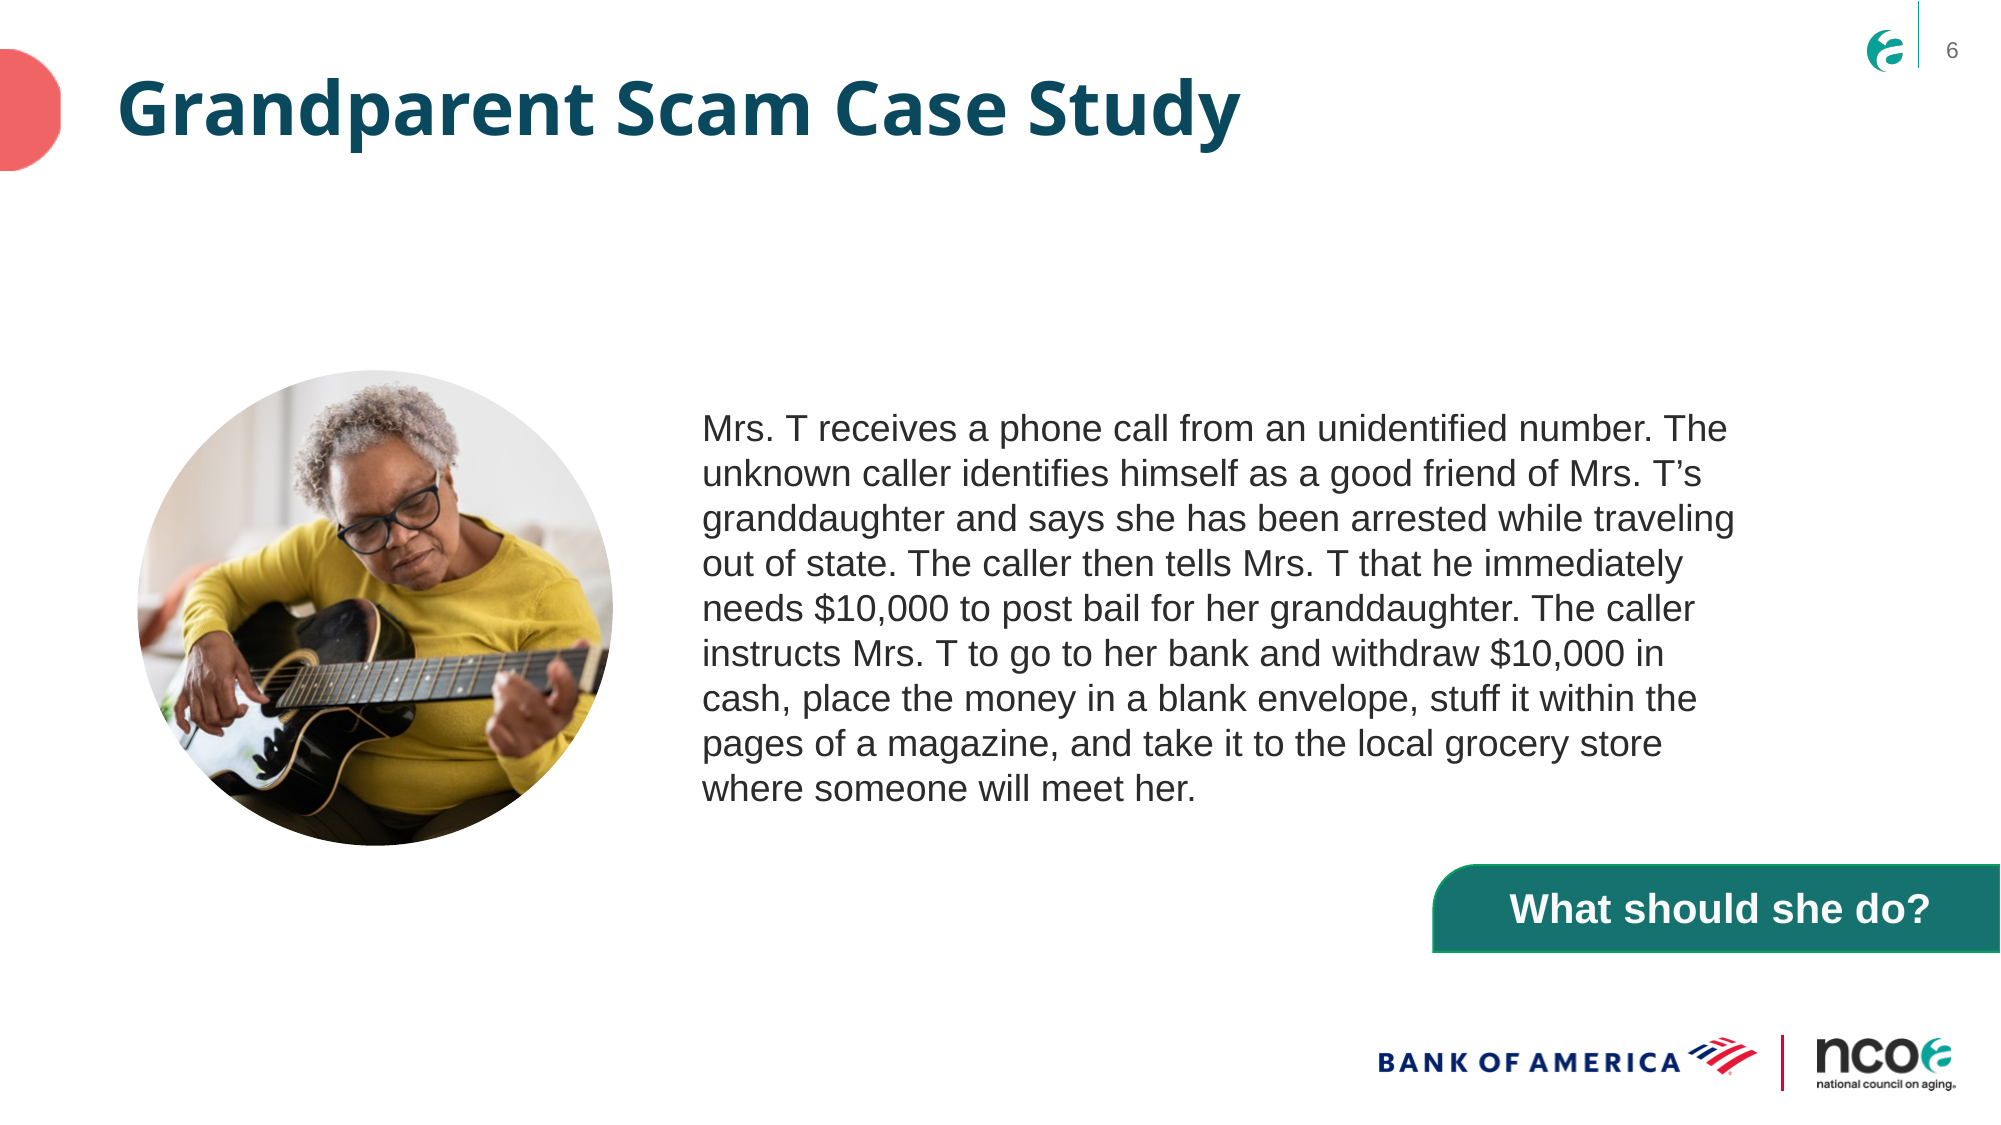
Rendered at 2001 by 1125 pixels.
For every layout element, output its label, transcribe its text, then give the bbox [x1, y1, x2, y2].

picture [137, 370, 613, 846]
list Mrs. T receives a phone call from an unidentified number. The unknown caller identifies himself as a good friend of Mrs. T’s granddaughter and says she has been arrested while traveling out of state. The caller then tells Mrs. T that he immediately needs $10,000 to post bail for her granddaughter. The caller instructs Mrs. T to go to her bank and withdraw $10,000 in cash, place the money in a blank envelope, stuff it within the pages of a magazine, and take it to the local grocery store where someone will meet her. [701, 404, 1755, 892]
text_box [1433, 854, 2000, 952]
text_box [1379, 1034, 1956, 1091]
title Grandparent Scam Case Study [116, 35, 1824, 187]
